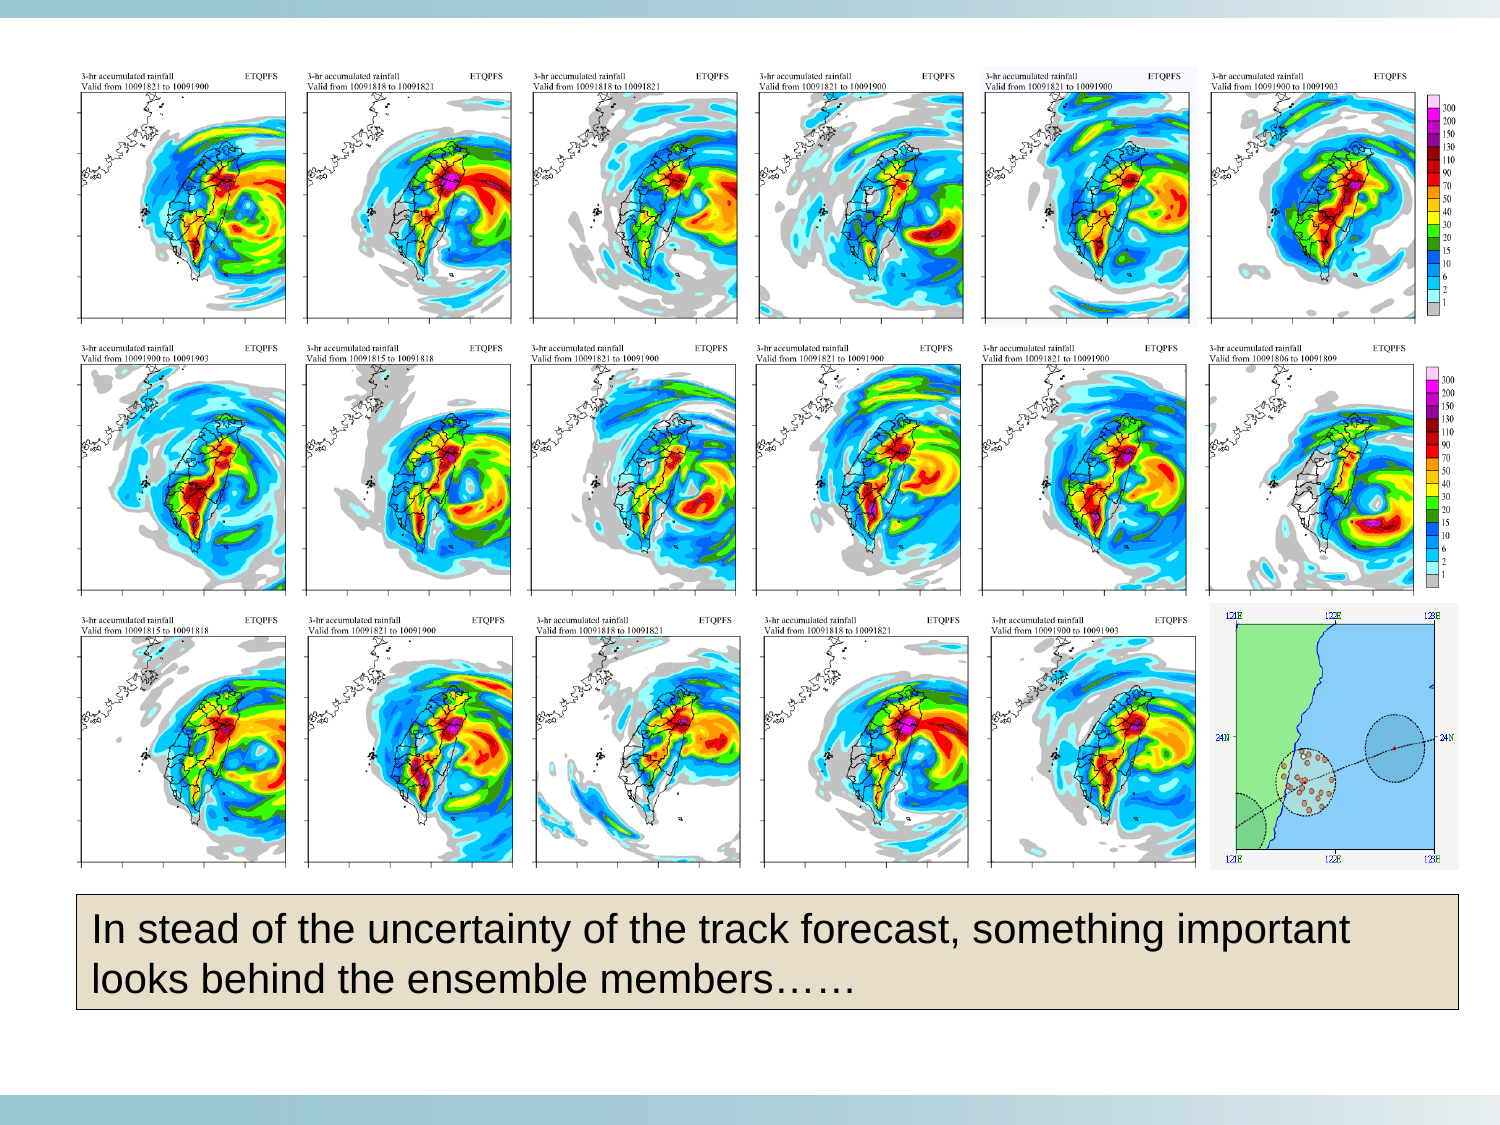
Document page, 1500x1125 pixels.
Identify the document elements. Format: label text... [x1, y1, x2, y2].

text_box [76, 66, 1459, 871]
text_box In stead of the uncertainty of the track forecast, something important looks behind the ensemble members…… [76, 894, 1459, 1010]
